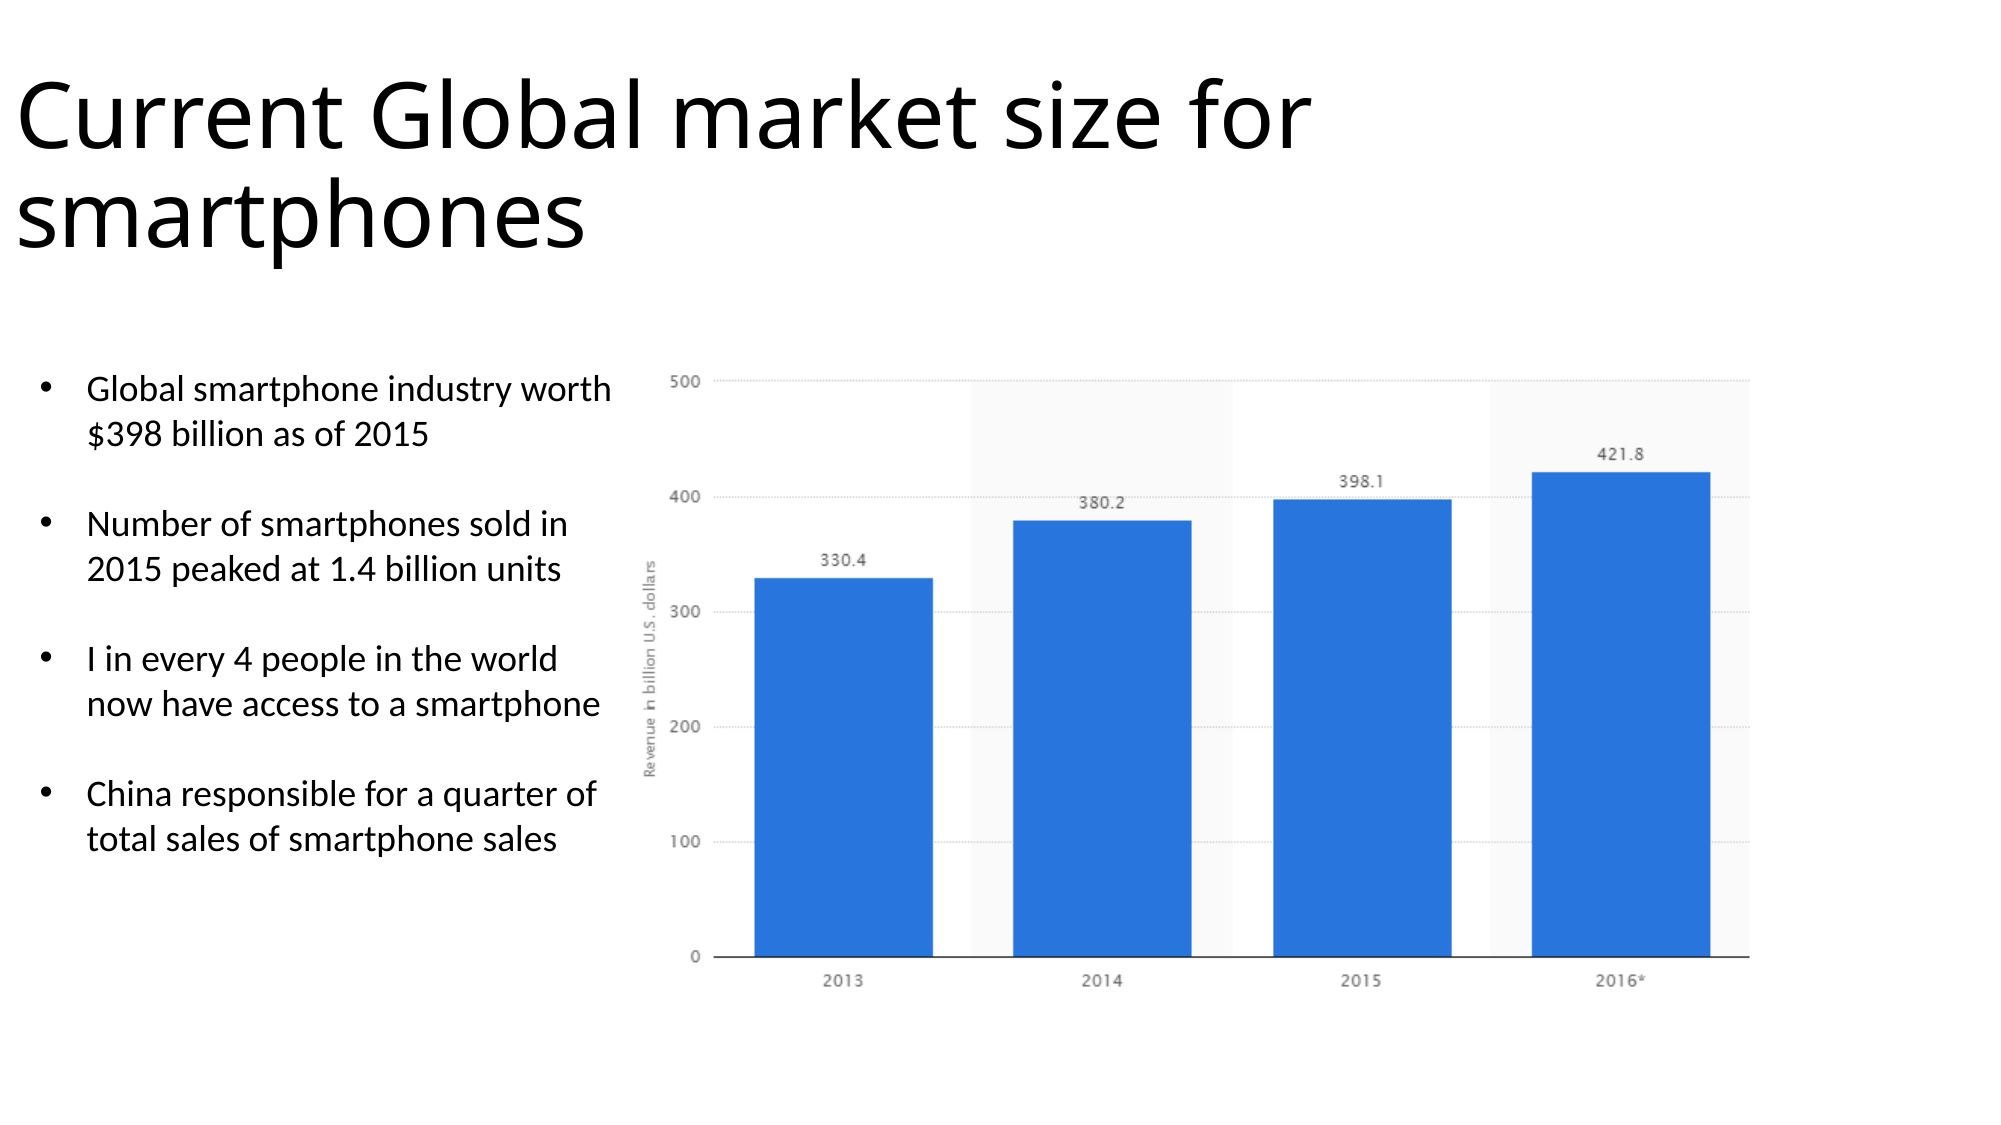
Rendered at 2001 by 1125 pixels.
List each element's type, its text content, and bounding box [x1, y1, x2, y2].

title Current Global market size for smartphones [0, 60, 1638, 278]
picture [600, 324, 1763, 1000]
text_box Global smartphone industry worth $398 billion as of 2015 Number of smartphones sold in 2015 peaked at 1.4 billion units I in every 4 people in the world now have access to a smartphone China responsible for a quarter of total sales of smartphone sales [24, 356, 600, 867]
